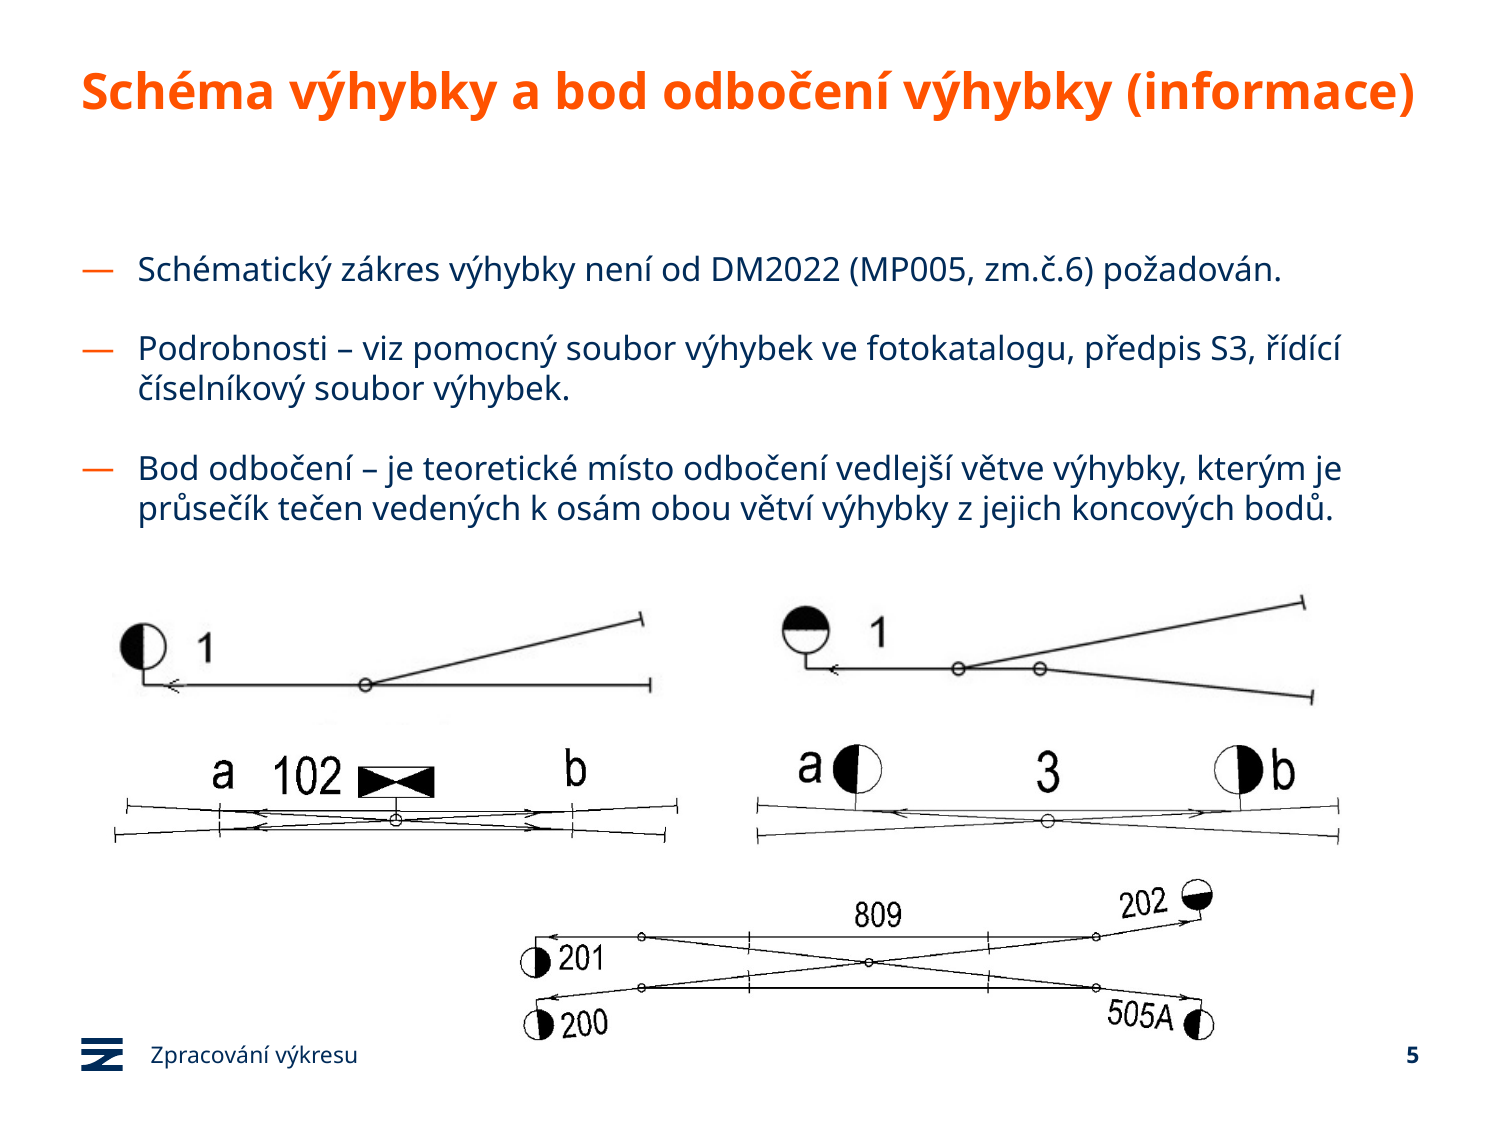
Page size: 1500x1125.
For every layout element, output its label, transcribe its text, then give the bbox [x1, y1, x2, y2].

picture [519, 877, 1217, 1042]
slide_number 5 [1340, 1037, 1420, 1075]
picture [772, 584, 1319, 709]
footer Zpracování výkresu [150, 1037, 1093, 1075]
list Schématický zákres výhybky není od DM2022 (MP005, zm.č.6) požadován. Podrobnosti – viz pomocný soubor výhybek ve fotokatalogu, předpis S3, řídící číselníkový soubor výhybek. Bod odbočení – je teoretické místo odbočení vedlejší větve výhybky, kterým je průsečík tečen vedených k osám obou větví výhybky z jejich koncových bodů. [81, 247, 1420, 914]
picture [95, 744, 687, 847]
picture [112, 584, 670, 725]
title Schéma výhybky a bod odbočení výhybky (informace) [81, 59, 1420, 191]
picture [750, 739, 1342, 848]
